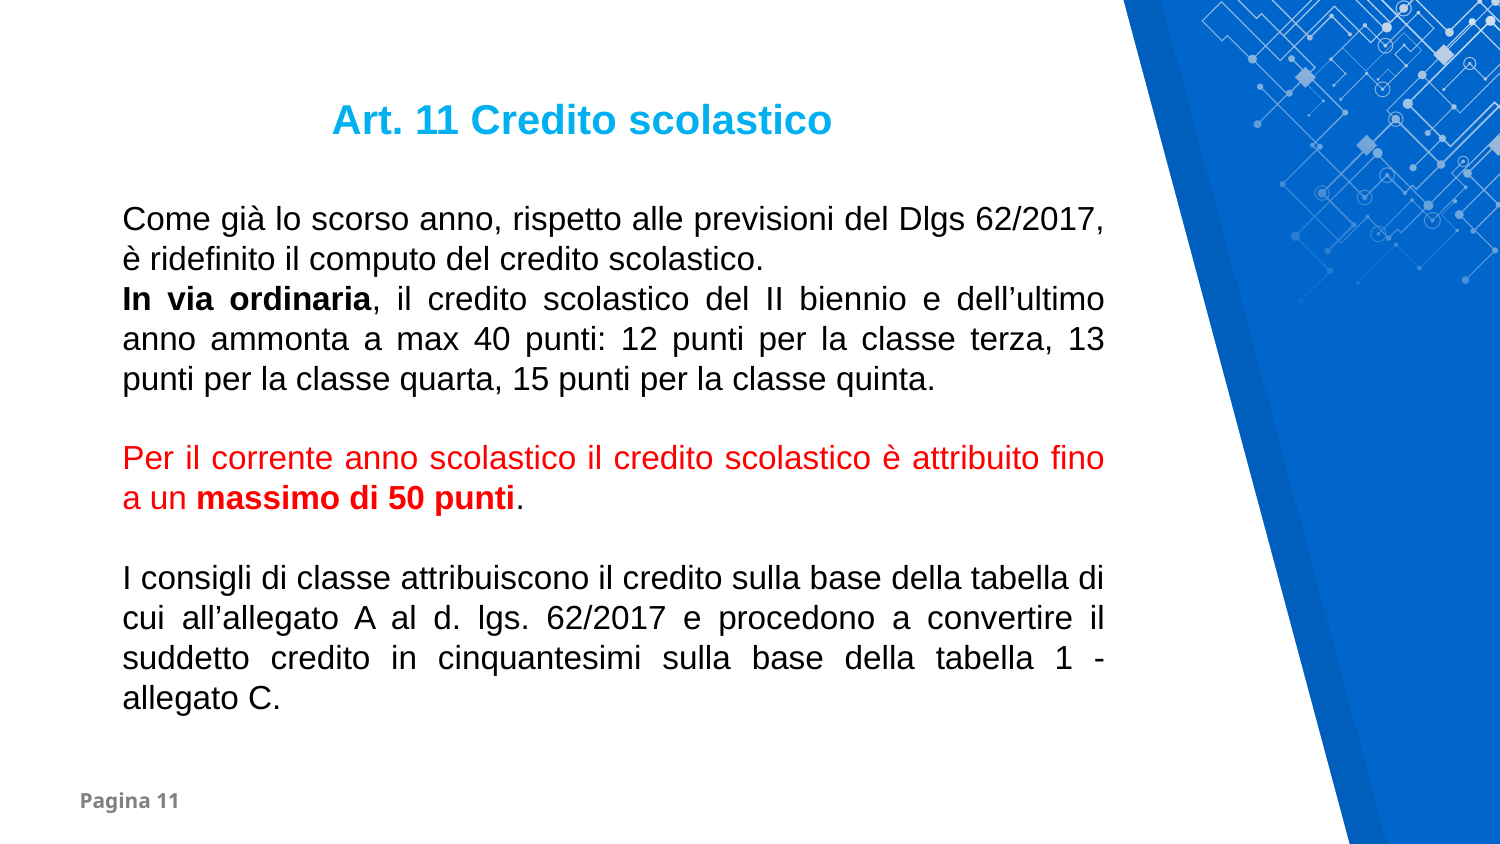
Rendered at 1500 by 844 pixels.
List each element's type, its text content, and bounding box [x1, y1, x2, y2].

picture [1017, 0, 1500, 341]
list Art. 11 Credito scolastico [80, 77, 1084, 181]
list Come già lo scorso anno, rispetto alle previsioni del Dlgs 62/2017, è ridefinito il computo del credito scolastico. In via ordinaria, il credito scolastico del II biennio e dell’ultimo anno ammonta a max 40 punti: 12 punti per la classe terza, 13 punti per la classe quarta, 15 punti per la classe quinta. Per il corrente anno scolastico il credito scolastico è attribuito fino a un massimo di 50 punti. I consigli di classe attribuiscono il credito sulla base della tabella di cui all’allegato A al d. lgs. 62/2017 e procedono a convertire il suddetto credito in cinquantesimi sulla base della tabella 1 - allegato C. [107, 182, 1122, 735]
